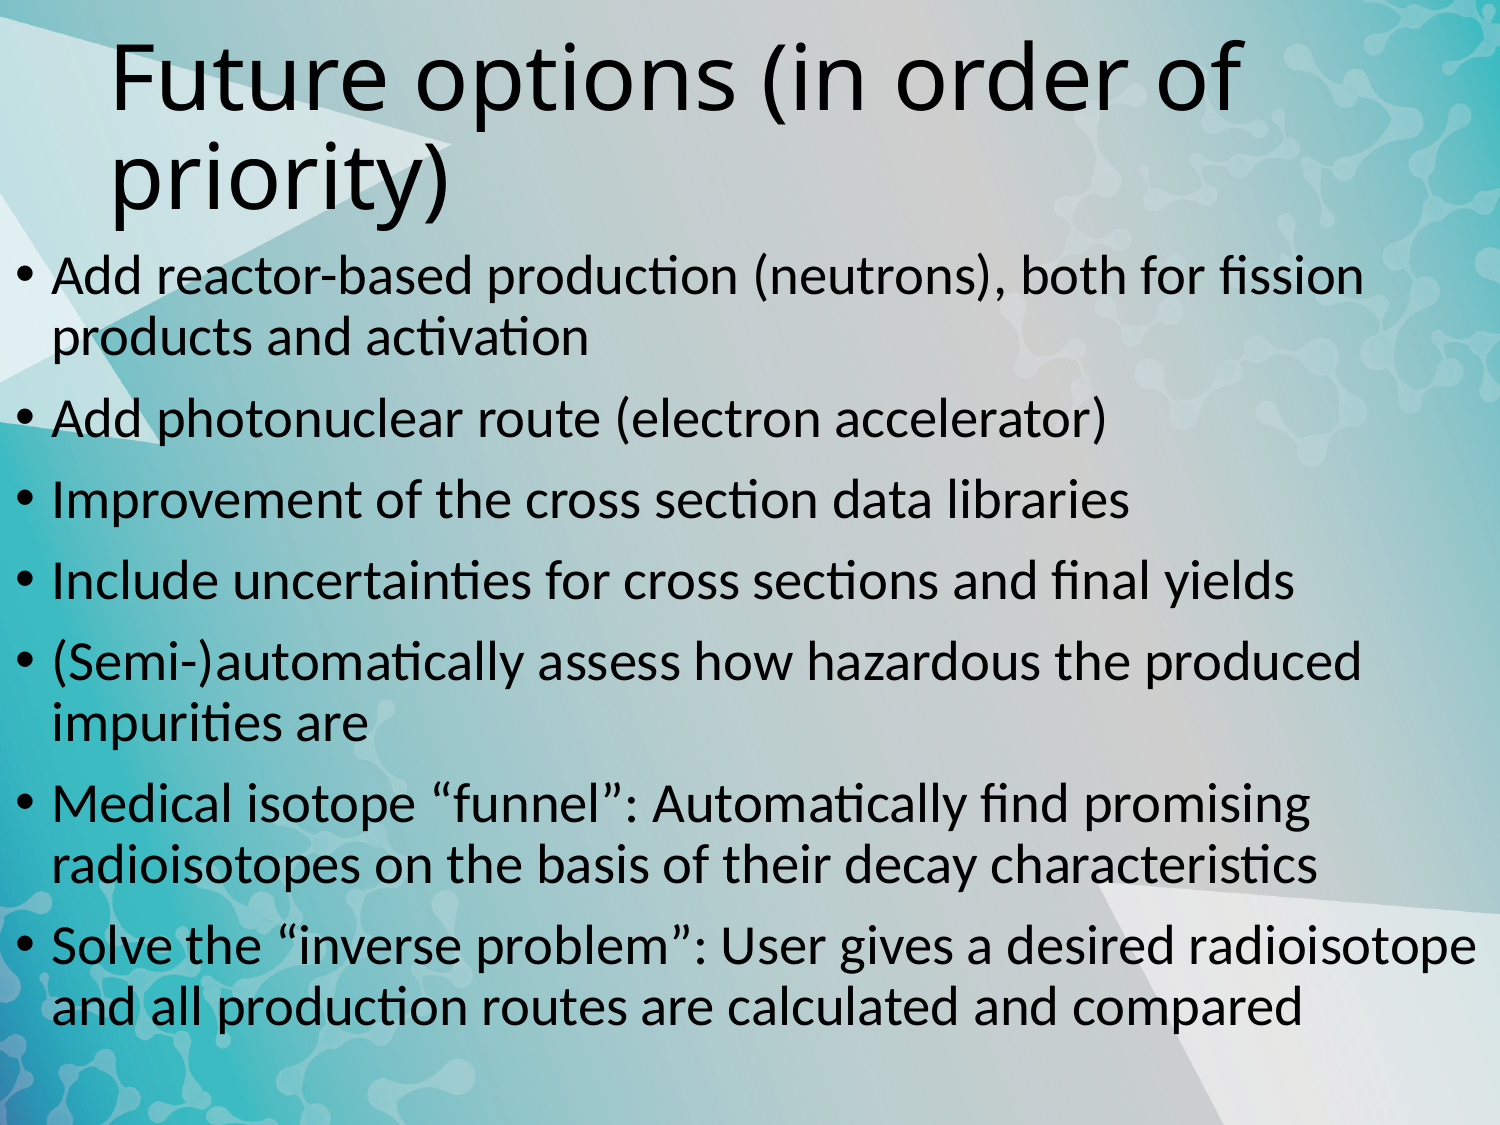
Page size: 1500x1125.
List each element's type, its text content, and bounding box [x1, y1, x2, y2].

title Future options (in order of priority) [93, 21, 1462, 238]
list Add reactor-based production (neutrons), both for fission products and activation Add photonuclear route (electron accelerator) Improvement of the cross section data libraries Include uncertainties for cross sections and final yields (Semi-)automatically assess how hazardous the produced impurities are Medical isotope “funnel”: Automatically find promising radioisotopes on the basis of their decay characteristics Solve the “inverse problem”: User gives a desired radioisotope and all production routes are calculated and compared [0, 238, 1500, 1066]
